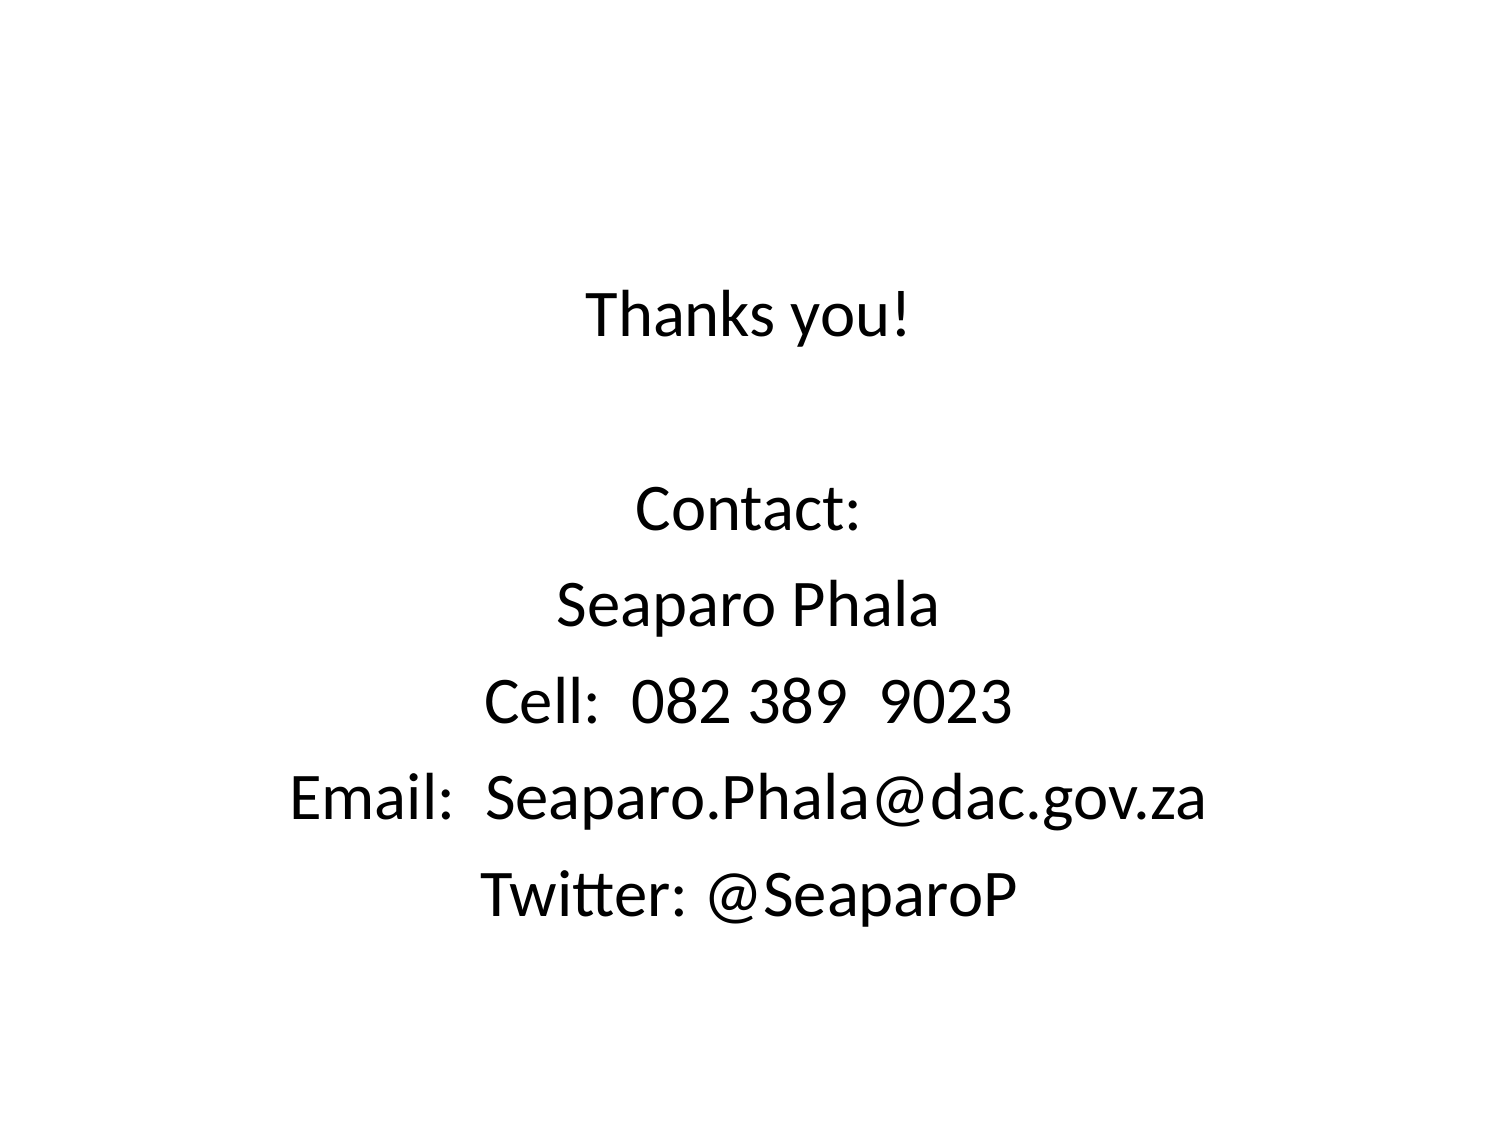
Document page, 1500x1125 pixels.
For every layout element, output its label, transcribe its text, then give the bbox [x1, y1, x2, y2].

list Thanks you! Contact: Seaparo Phala Cell: 082 389 9023 Email: Seaparo.Phala@dac.gov.za Twitter: @SeaparoP [75, 262, 1424, 1004]
